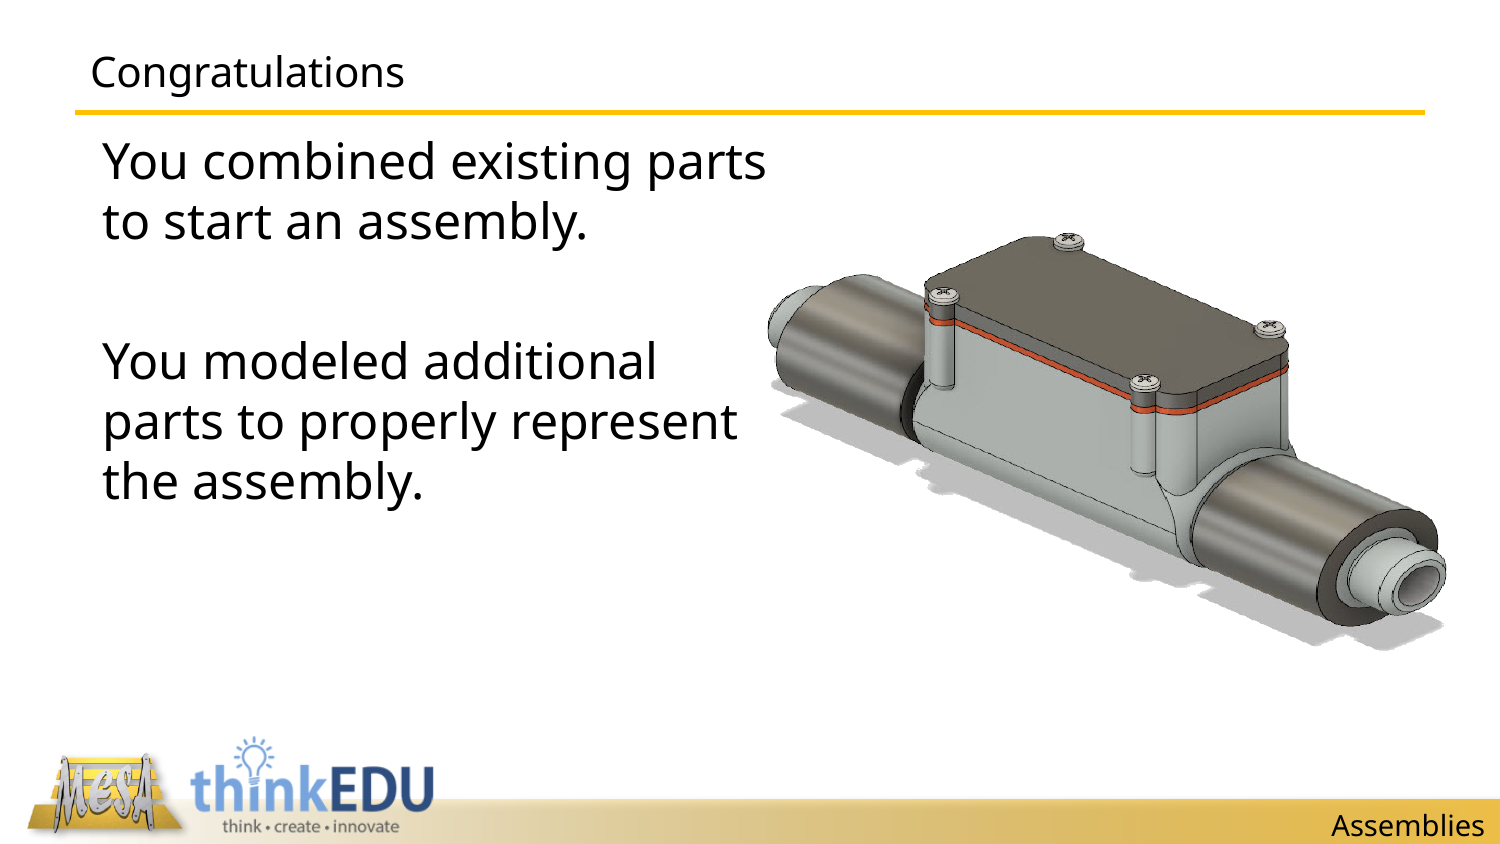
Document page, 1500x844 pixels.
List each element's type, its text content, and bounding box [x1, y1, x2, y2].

text_box You combined existing parts to start an assembly. You modeled additional parts to properly represent the assembly. [87, 121, 788, 750]
picture [724, 206, 1469, 661]
picture [24, 749, 185, 840]
picture [187, 750, 450, 835]
title Congratulations [75, 37, 1425, 104]
